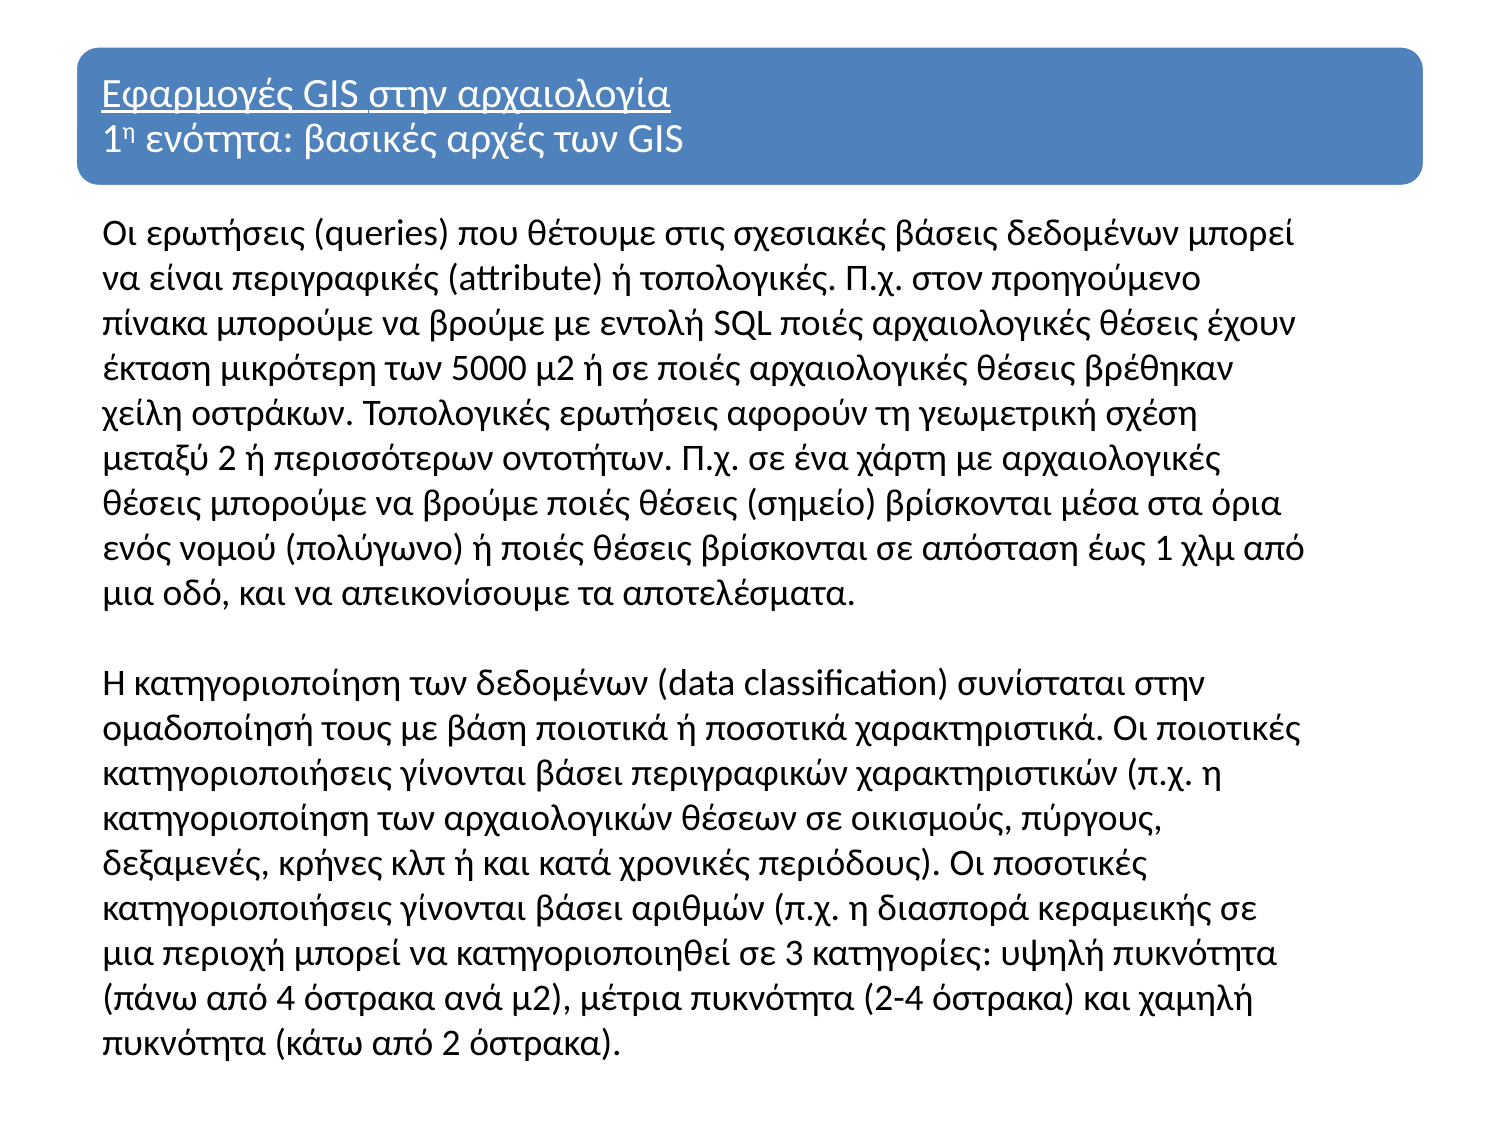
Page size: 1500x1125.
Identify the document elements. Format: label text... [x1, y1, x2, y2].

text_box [74, 44, 1426, 188]
text_box Οι ερωτήσεις (queries) που θέτουμε στις σχεσιακές βάσεις δεδομένων μπορεί να είναι περιγραφικές (attribute) ή τοπολογικές. Π.χ. στον προηγούμενο πίνακα μπορούμε να βρούμε με εντολή SQL ποιές αρχαιολογικές θέσεις έχουν έκταση μικρότερη των 5000 μ2 ή σε ποιές αρχαιολογικές θέσεις βρέθηκαν χείλη οστράκων. Τοπολογικές ερωτήσεις αφορούν τη γεωμετρική σχέση μεταξύ 2 ή περισσότερων οντοτήτων. Π.χ. σε ένα χάρτη με αρχαιολογικές θέσεις μπορούμε να βρούμε ποιές θέσεις (σημείο) βρίσκονται μέσα στα όρια ενός νομού (πολύγωνο) ή ποιές θέσεις βρίσκονται σε απόσταση έως 1 χλμ από μια οδό, και να απεικονίσουμε τα αποτελέσματα. Η κατηγοριοποίηση των δεδομένων (data classification) συνίσταται στην ομαδοποίησή τους με βάση ποιοτικά ή ποσοτικά χαρακτηριστικά. Οι ποιοτικές κατηγοριοποιήσεις γίνονται βάσει περιγραφικών χαρακτηριστικών (π.χ. η κατηγοριοποίηση των αρχαιολογικών θέσεων σε οικισμούς, πύργους, δεξαμενές, κρήνες κλπ ή και κατά χρονικές περιόδους). Οι ποσοτικές κατηγοριοποιήσεις γίνονται βάσει αριθμών (π.χ. η διασπορά κεραμεικής σε μια περιοχή μπορεί να κατηγοριοποιηθεί σε 3 κατηγορίες: υψηλή πυκνότητα (πάνω από 4 όστρακα ανά μ2), μέτρια πυκνότητα (2-4 όστρακα) και χαμηλή πυκνότητα (κάτω από 2 όστρακα). [87, 201, 1325, 1071]
